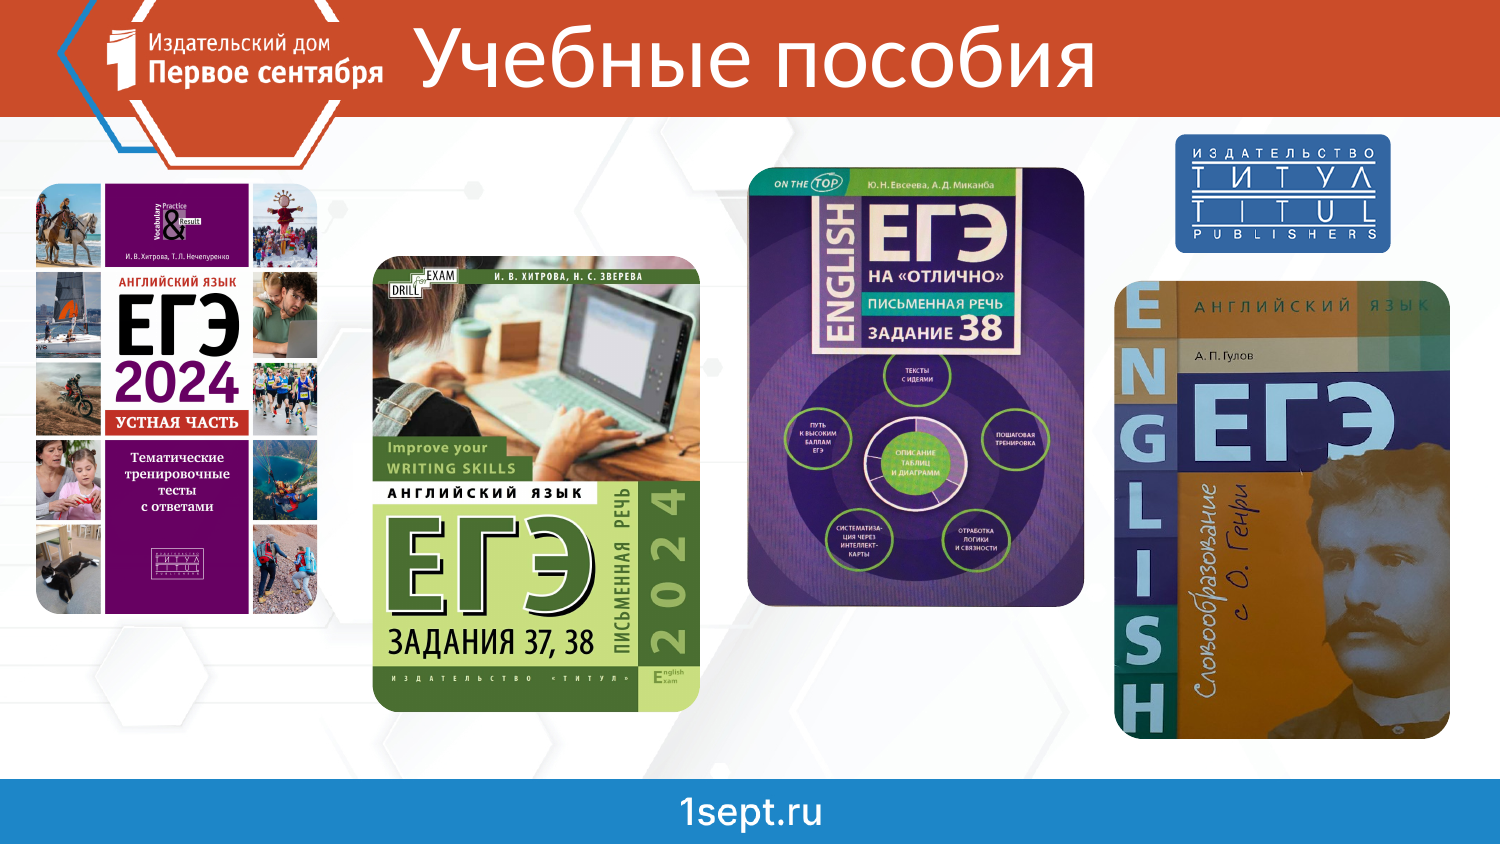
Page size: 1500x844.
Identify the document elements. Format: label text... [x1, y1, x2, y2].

title Учебные пособия [87, 0, 1426, 142]
picture [0, 0, 1500, 844]
